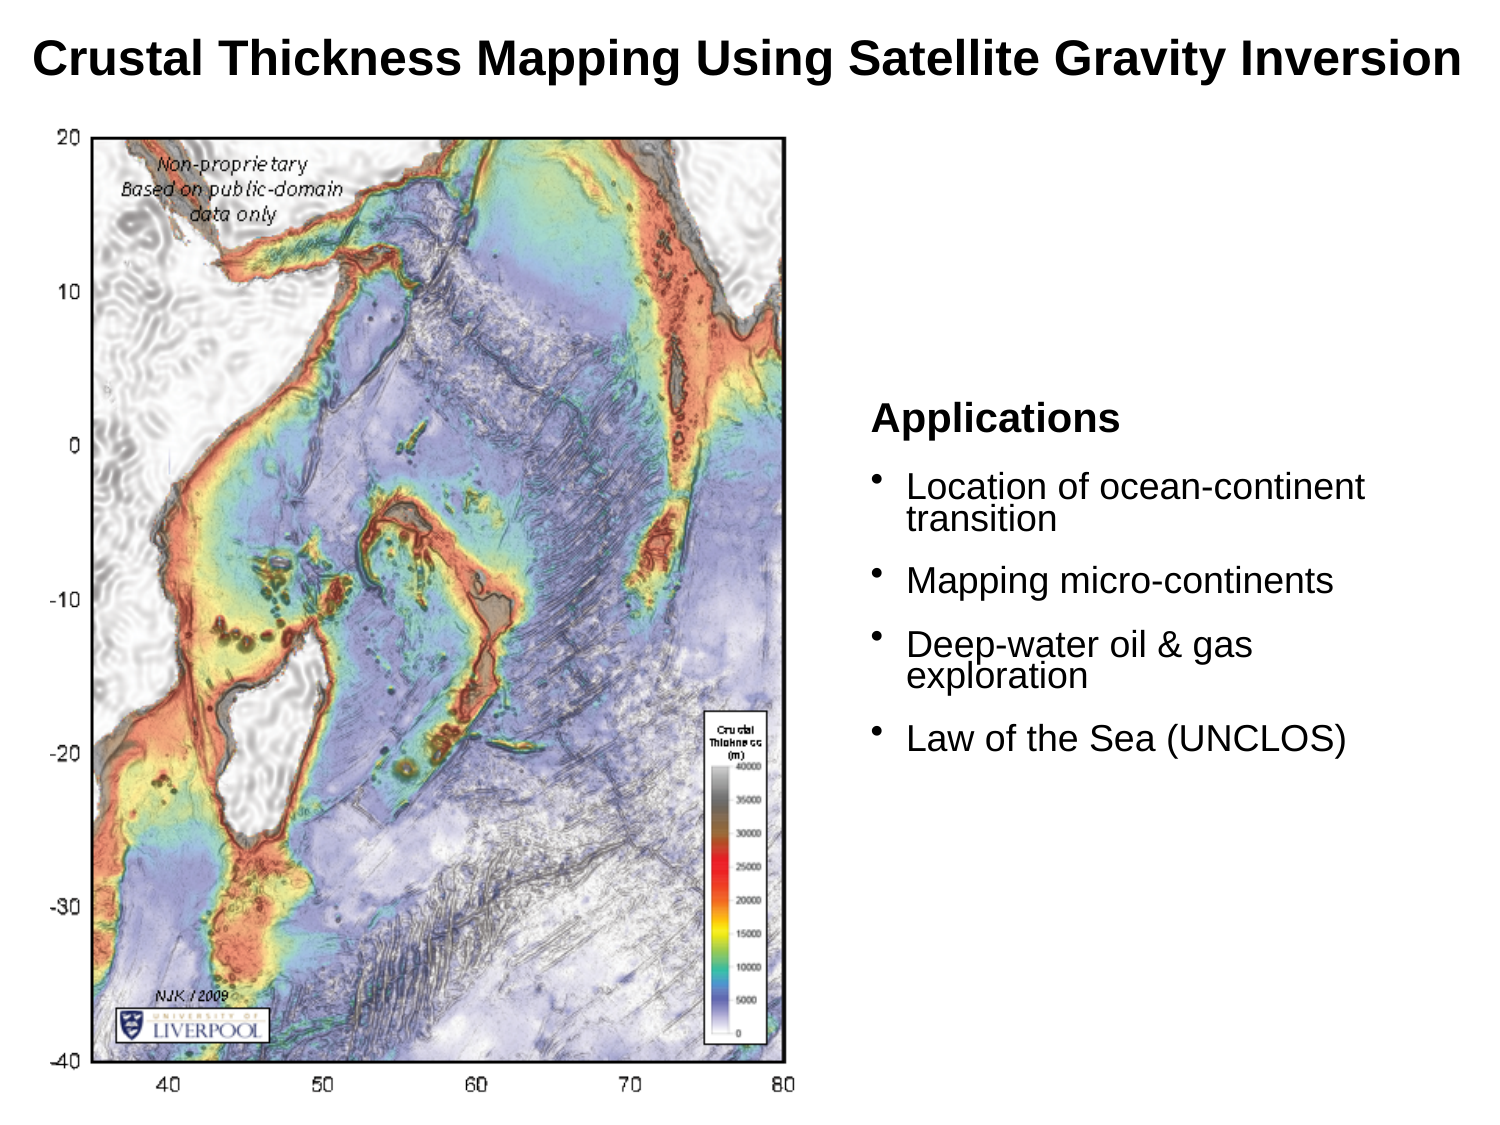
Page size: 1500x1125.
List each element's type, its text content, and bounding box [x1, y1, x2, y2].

picture [49, 126, 796, 1101]
text_box Crustal Thickness Mapping Using Satellite Gravity Inversion [17, 17, 1500, 93]
text_box Applications Location of ocean-continent transition Mapping micro-continents Deep-water oil & gas exploration Law of the Sea (UNCLOS) [855, 397, 1447, 766]
